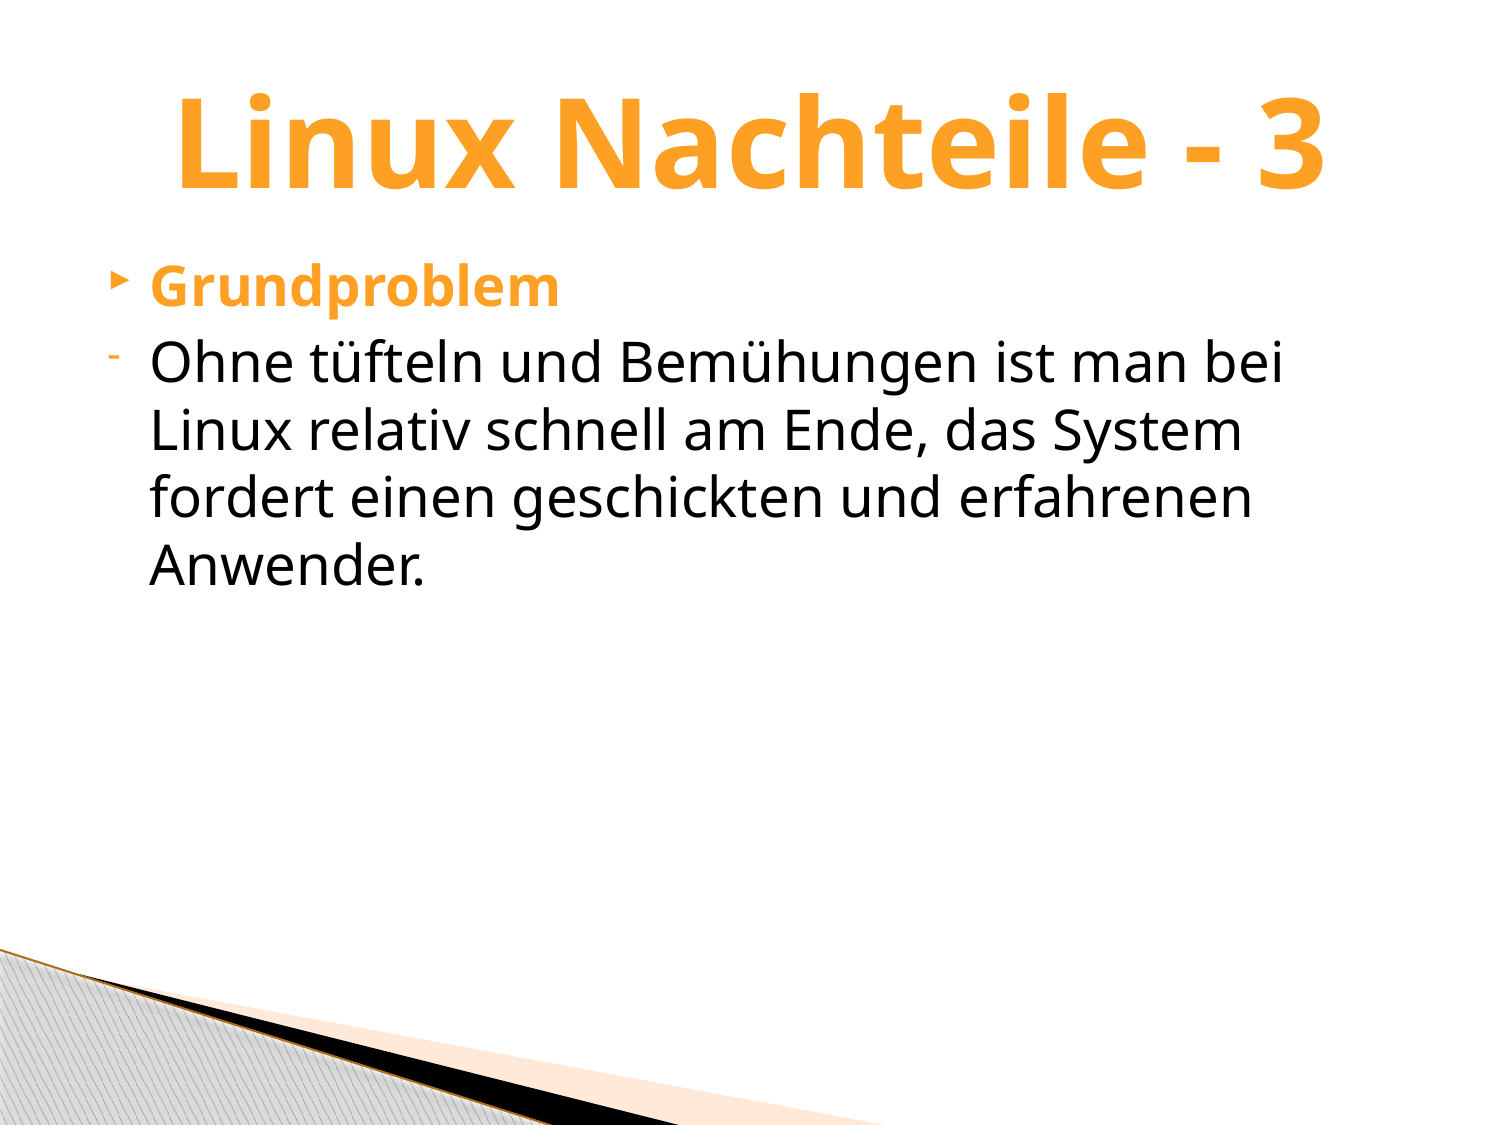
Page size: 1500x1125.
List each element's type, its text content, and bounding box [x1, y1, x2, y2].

title Linux Nachteile - 3 [75, 45, 1425, 233]
list Grundproblem Ohne tüfteln und Bemühungen ist man bei Linux relativ schnell am Ende, das System fordert einen geschickten und erfahrenen Anwender. [75, 243, 1425, 986]
